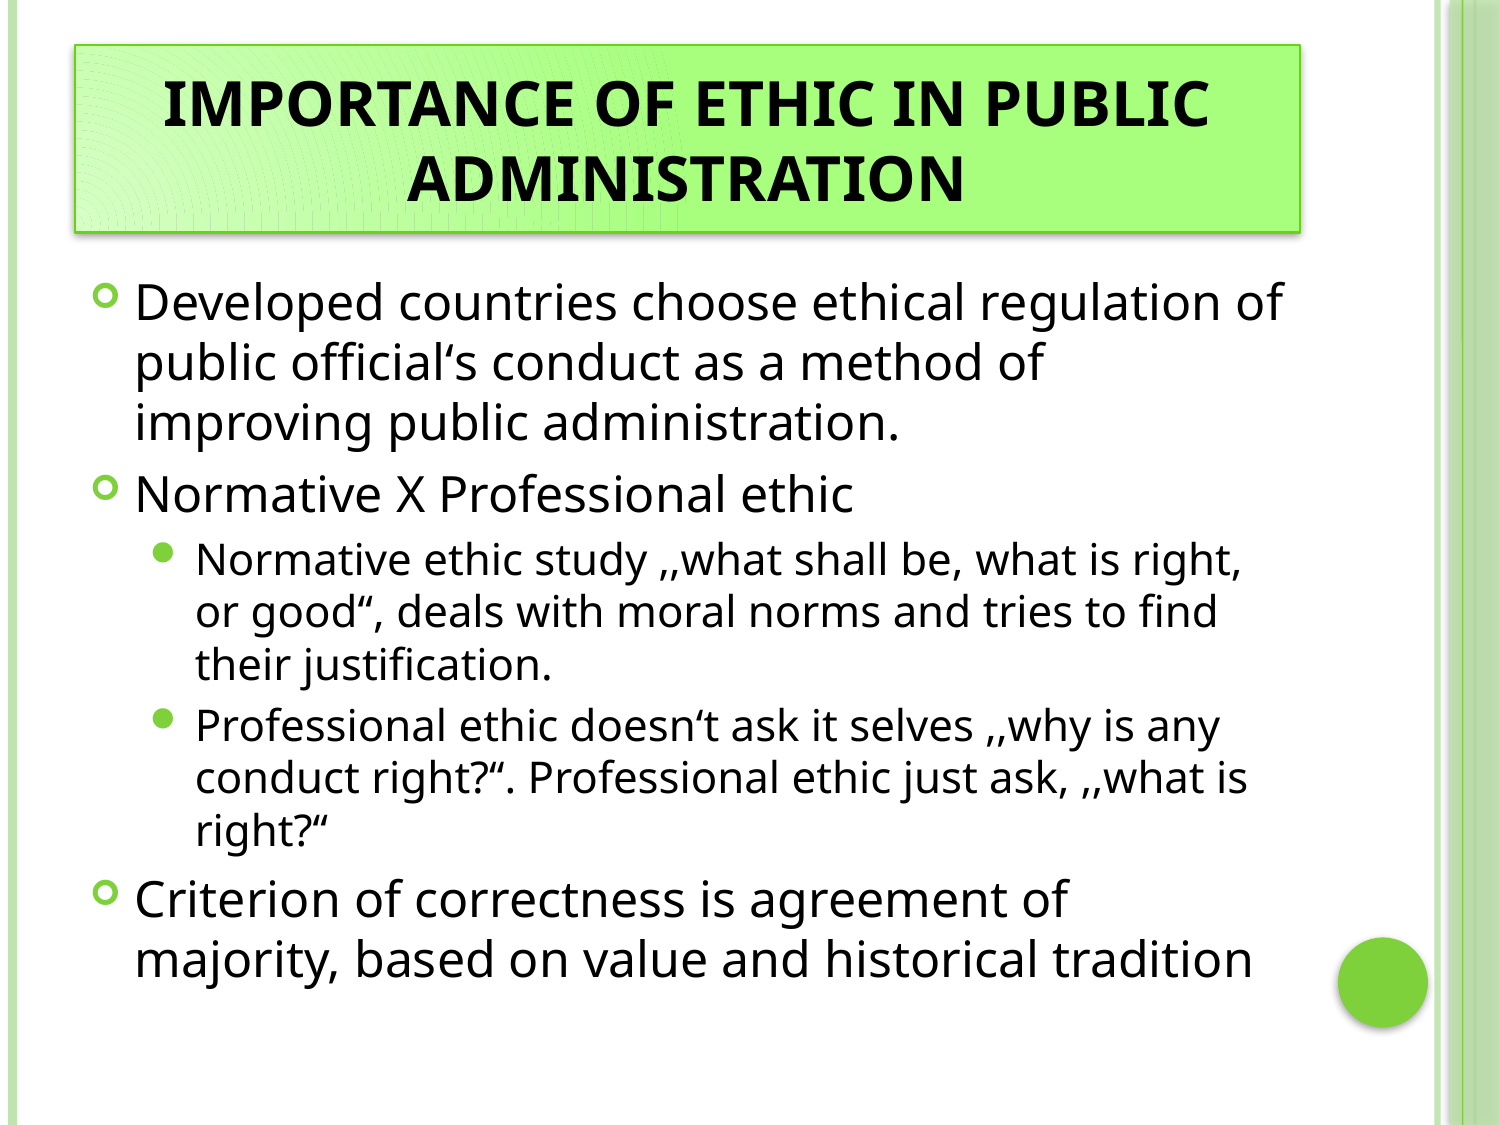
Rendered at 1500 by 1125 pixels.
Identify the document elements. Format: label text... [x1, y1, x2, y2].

list Developed countries choose ethical regulation of public official‘s conduct as a method of improving public administration. Normative X Professional ethic Normative ethic study ‚‚what shall be, what is right, or good‘‘, deals with moral norms and tries to find their justification. Professional ethic doesn‘t ask it selves ‚‚why is any conduct right?‘‘. Professional ethic just ask, ‚‚what is right?‘‘ Criterion of correctness is agreement of majority, based on value and historical tradition [75, 262, 1300, 1062]
title Importance of ethic in public administration [74, 44, 1301, 234]
